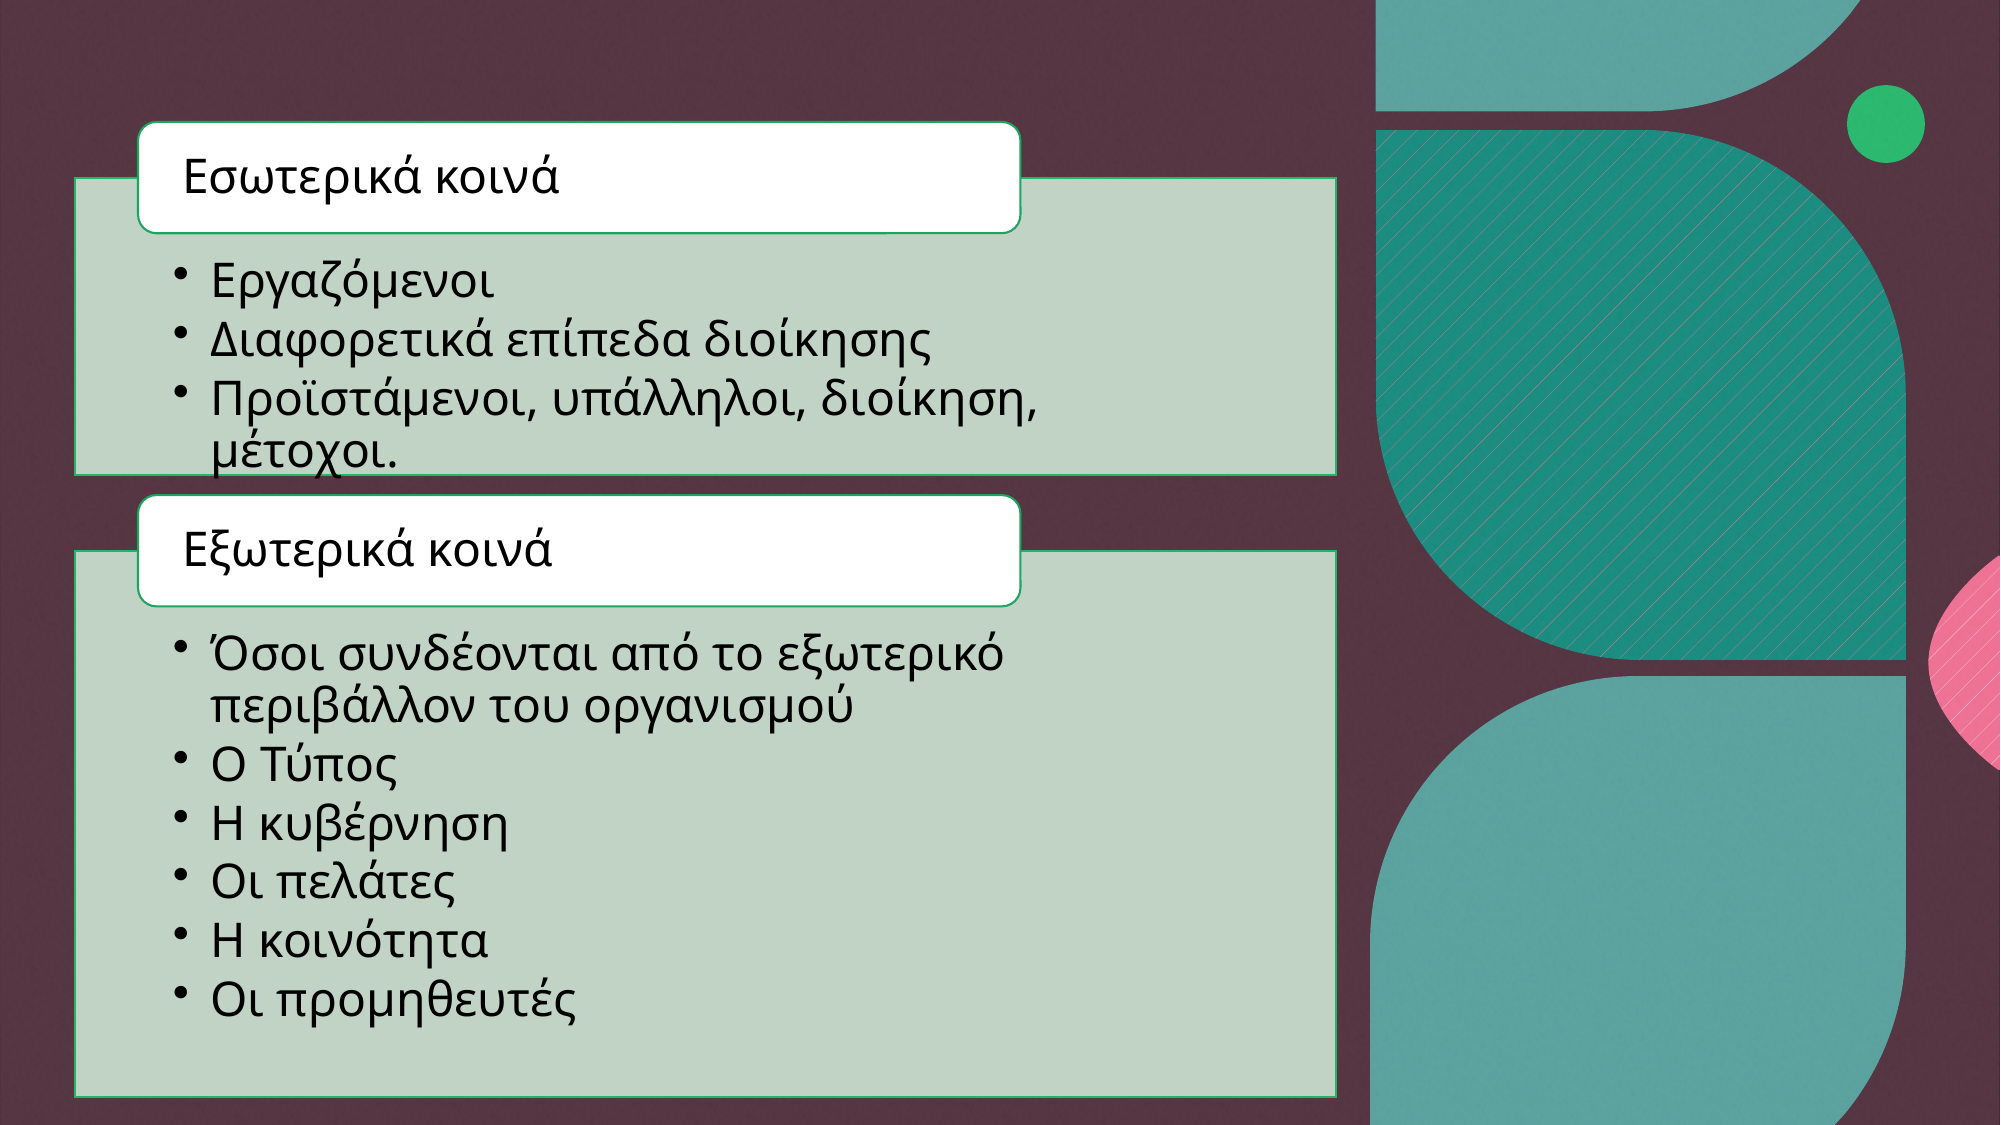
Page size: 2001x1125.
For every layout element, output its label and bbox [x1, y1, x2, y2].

list [74, 120, 1336, 1099]
